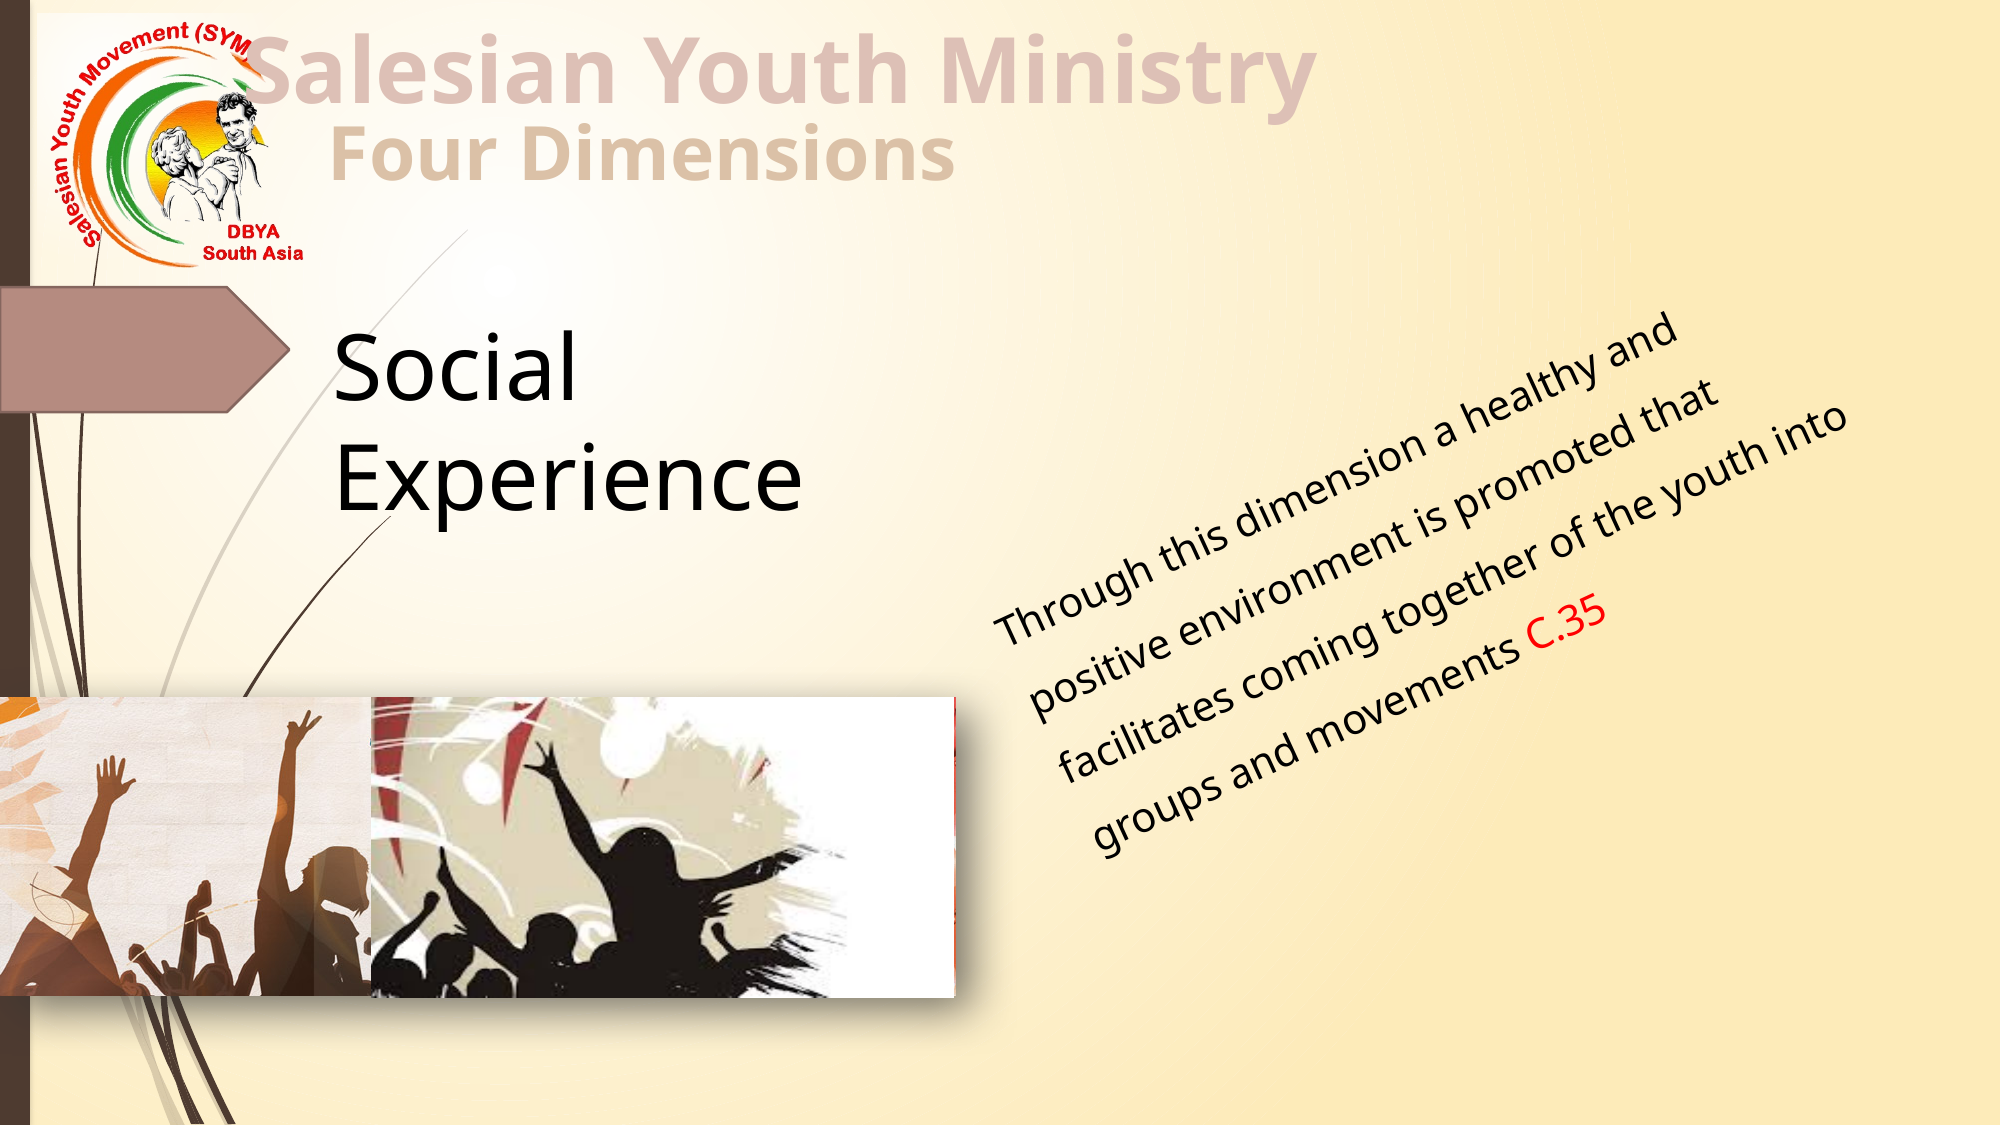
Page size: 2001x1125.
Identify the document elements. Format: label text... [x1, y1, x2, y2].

text_box Four Dimensions [312, 98, 973, 204]
picture [0, 697, 957, 999]
text_box Through this dimension a healthy and positive environment is promoted that facilitates coming together of the youth into groups and movements C.35 [960, 211, 1911, 874]
text_box Salesian Youth Ministry [12, 4, 1549, 130]
text_box Social Experience [317, 301, 919, 537]
text_box [0, 285, 291, 414]
picture [37, 13, 308, 273]
